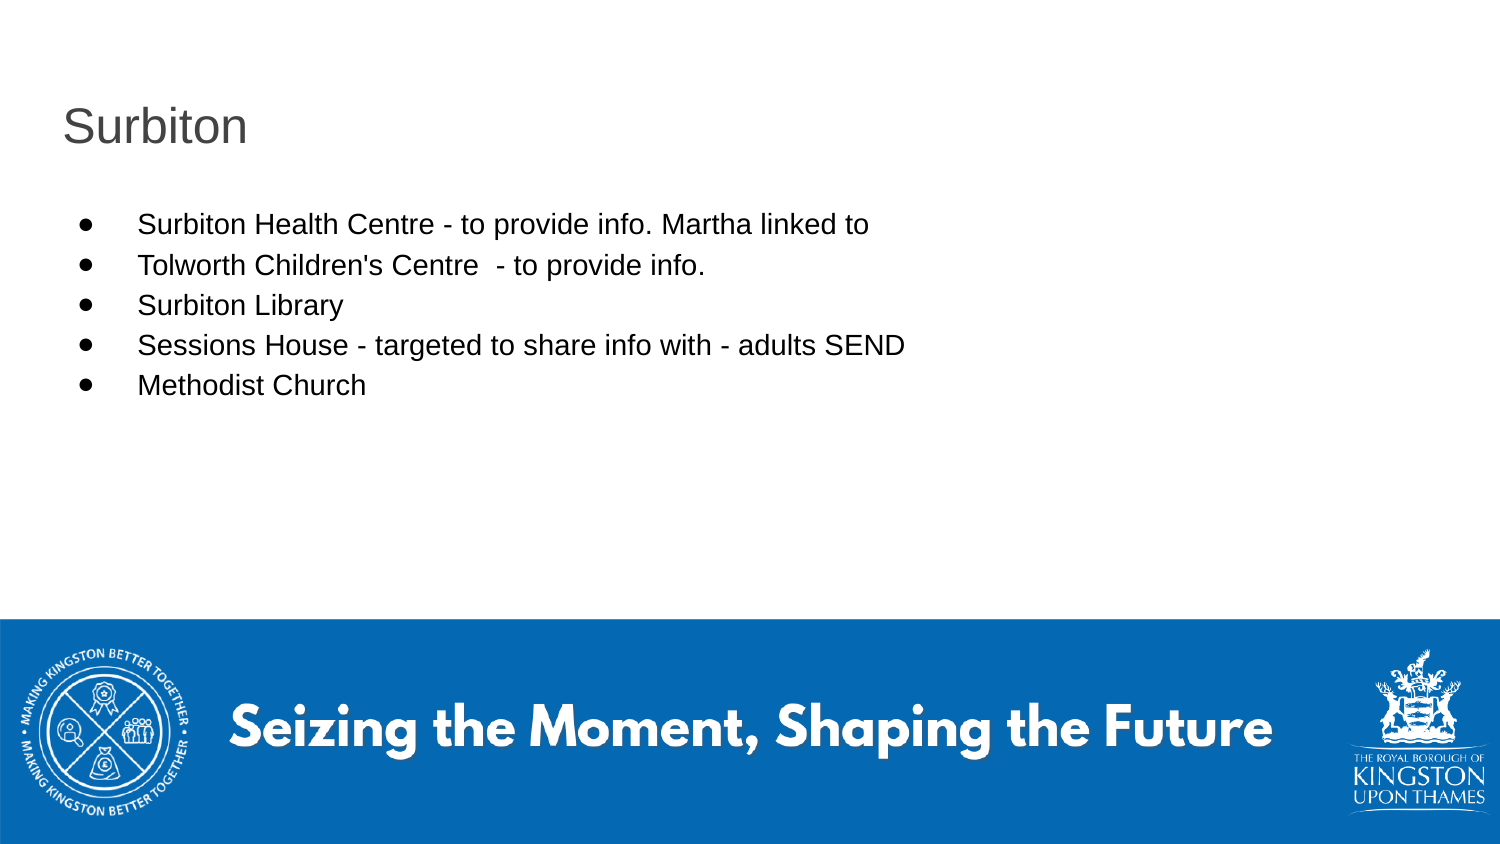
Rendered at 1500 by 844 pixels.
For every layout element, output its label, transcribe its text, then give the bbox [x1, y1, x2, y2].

picture [0, 0, 1500, 844]
title Surbiton [51, 72, 1449, 167]
list Surbiton Health Centre - to provide info. Martha linked to Tolworth Children's Centre - to provide info. Surbiton Library Sessions House - targeted to share info with - adults SEND Methodist Church [51, 189, 1449, 750]
